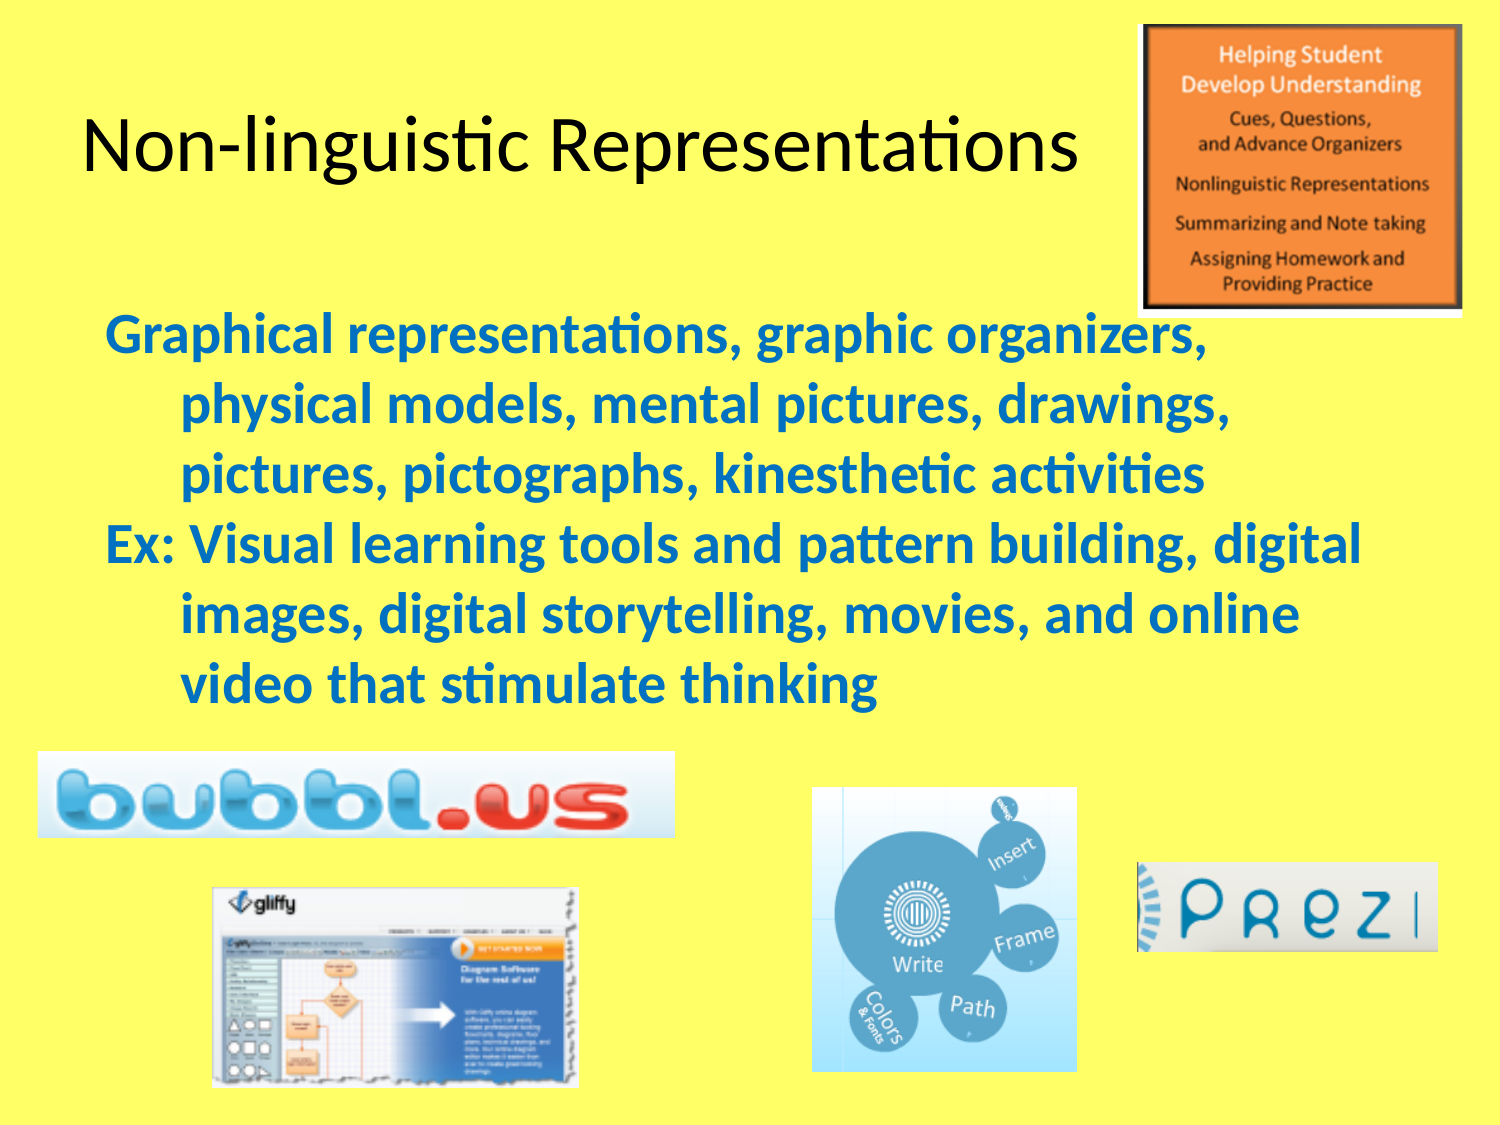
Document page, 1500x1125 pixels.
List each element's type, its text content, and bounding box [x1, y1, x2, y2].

title Non-linguistic Representations [50, 45, 1113, 233]
picture [1137, 862, 1438, 952]
text_box Graphical representations, graphic organizers, physical models, mental pictures, drawings, pictures, pictographs, kinesthetic activities Ex: Visual learning tools and pattern building, digital images, digital storytelling, movies, and online video that stimulate thinking [24, 287, 1400, 723]
picture [812, 787, 1077, 1072]
picture [212, 887, 579, 1088]
picture [37, 750, 676, 838]
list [1137, 24, 1463, 318]
